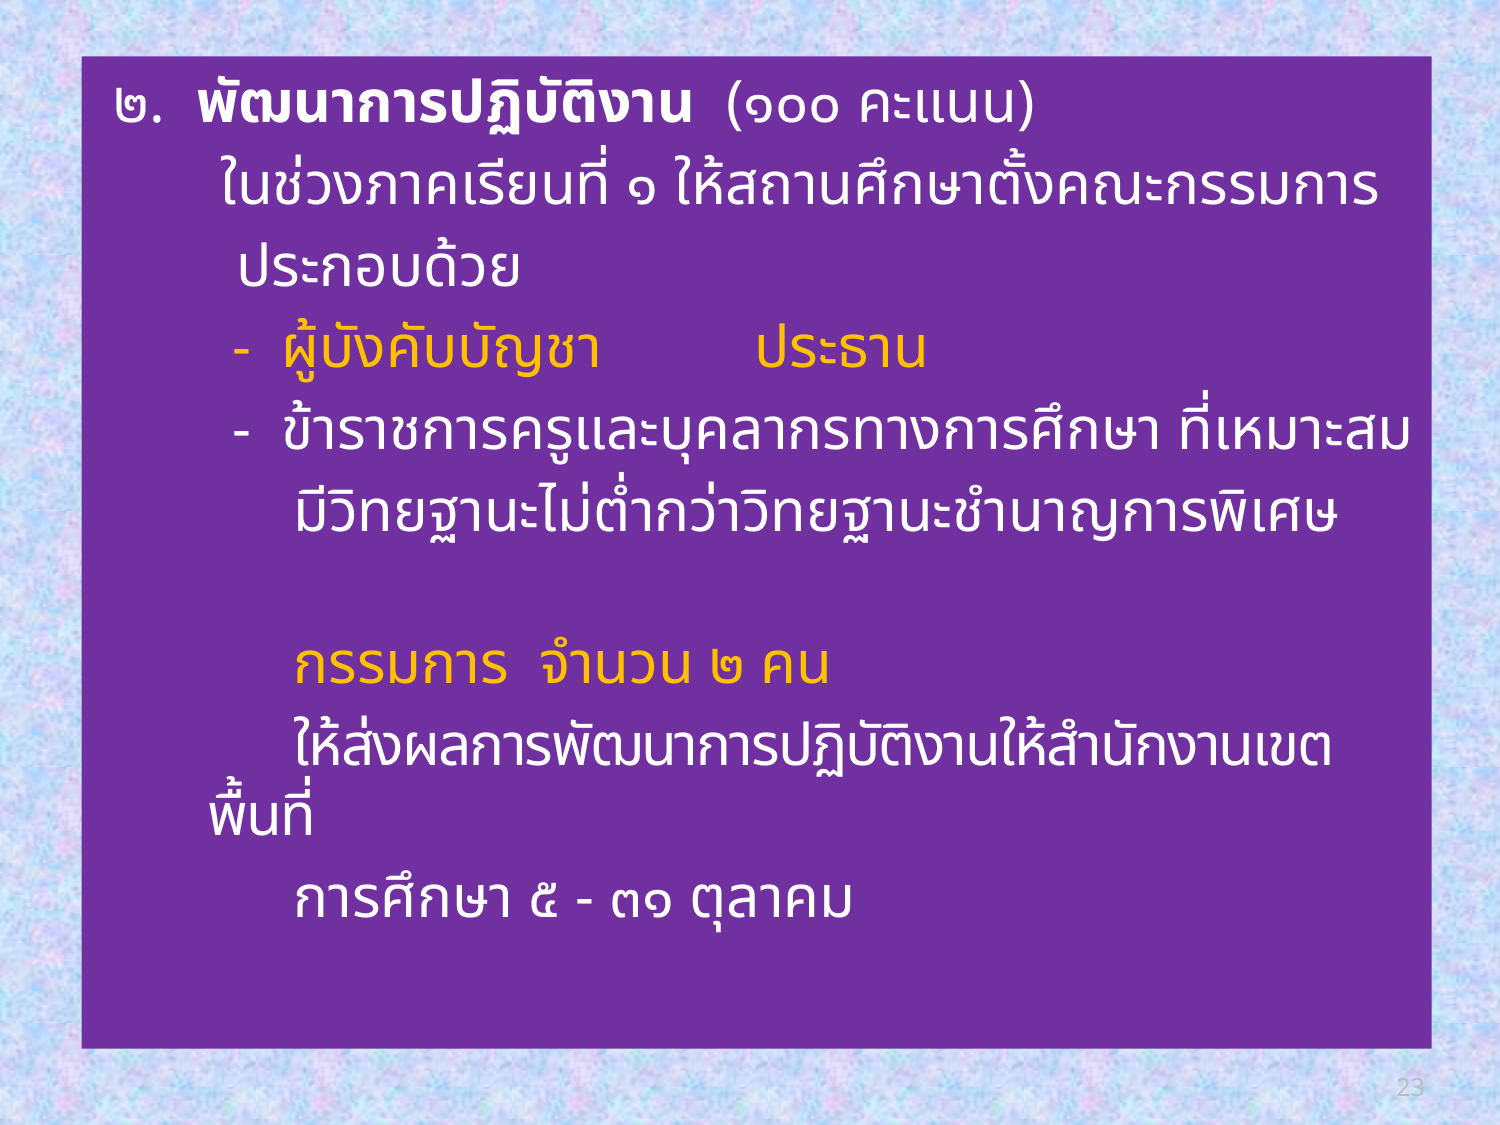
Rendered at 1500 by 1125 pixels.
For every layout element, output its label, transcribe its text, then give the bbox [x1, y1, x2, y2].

picture [0, 0, 1500, 1125]
slide_number 23 [1299, 1052, 1425, 1113]
list ๒. พัฒนาการปฏิบัติงาน (๑๐๐ คะแนน) ในช่วงภาคเรียนที่ ๑ ให้สถานศึกษาตั้งคณะกรรมการ ประกอบด้วย - ผู้บังคับบัญชา ประธาน - ข้าราชการครูและบุคลากรทางการศึกษา ที่เหมาะสม มีวิทยฐานะไม่ต่ำกว่าวิทยฐานะชำนาญการพิเศษ กรรมการ จำนวน ๒ คน ให้ส่งผลการพัฒนาการปฏิบัติงานให้สำนักงานเขตพื้นที่ การศึกษา ๕ - ๓๑ ตุลาคม [81, 56, 1432, 1049]
